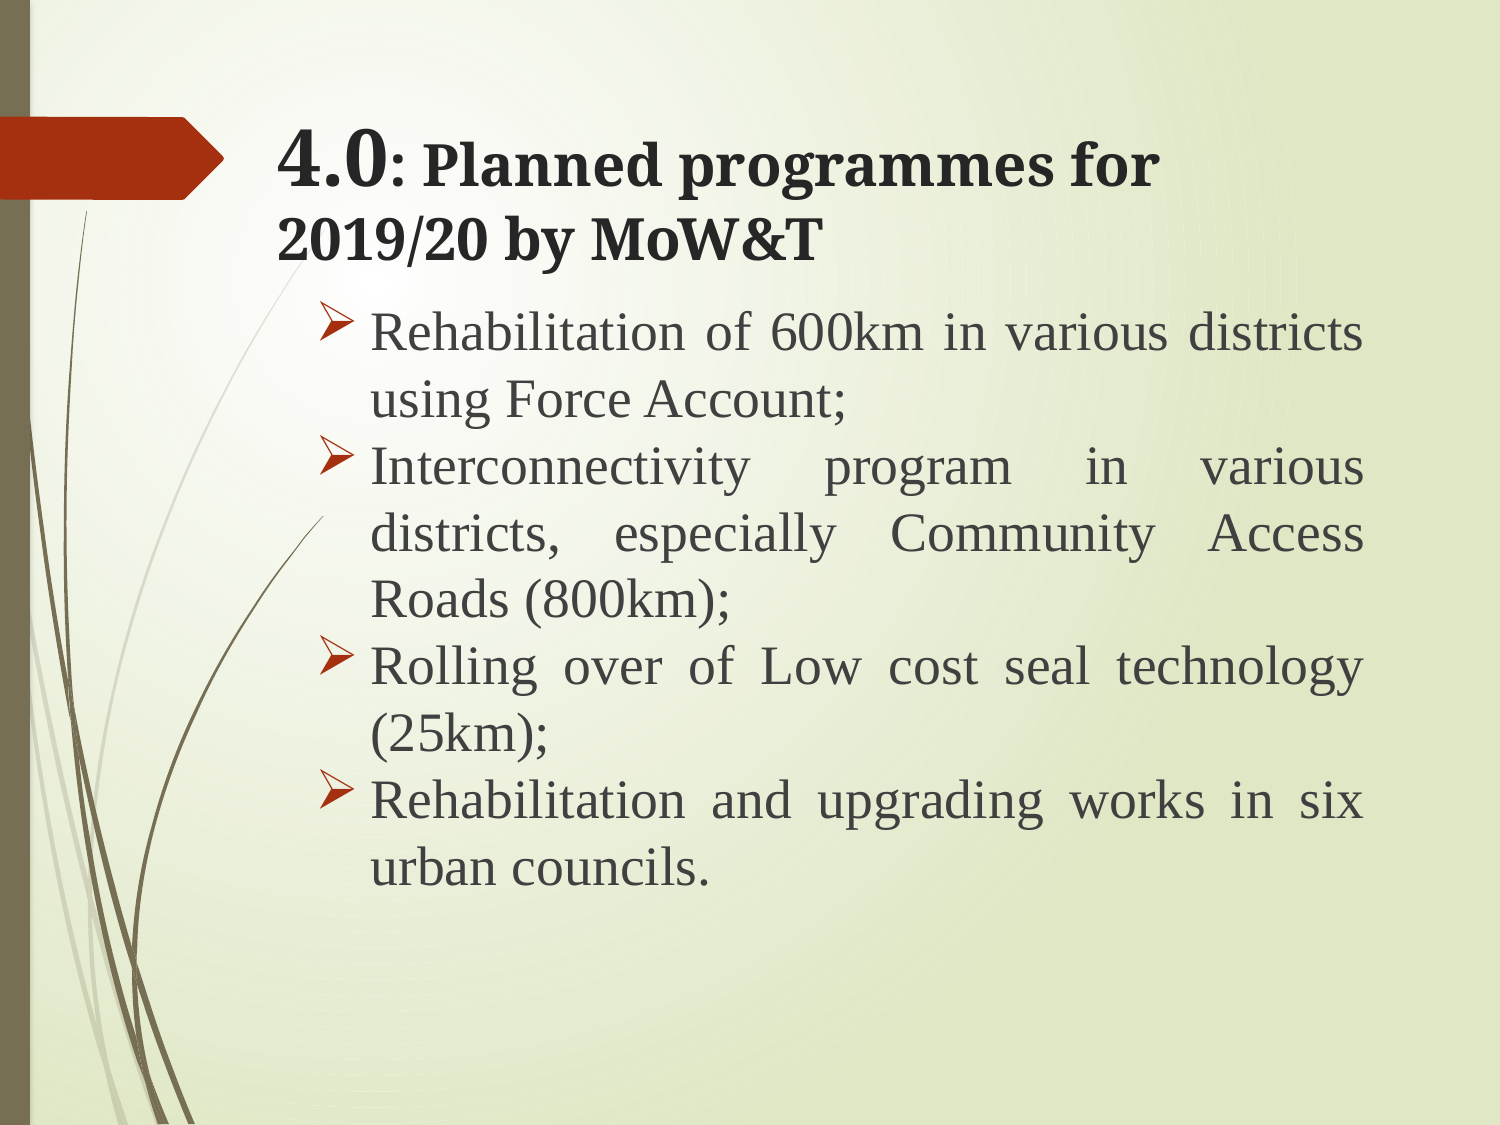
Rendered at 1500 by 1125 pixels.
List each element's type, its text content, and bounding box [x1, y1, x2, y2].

list Rehabilitation of 600km in various districts using Force Account; Interconnectivity program in various districts, especially Community Access Roads (800km); Rolling over of Low cost seal technology (25km); Rehabilitation and upgrading works in six urban councils. [300, 287, 1382, 908]
title 4.0: Planned programmes for 2019/20 by MoW&T [262, 99, 1344, 275]
